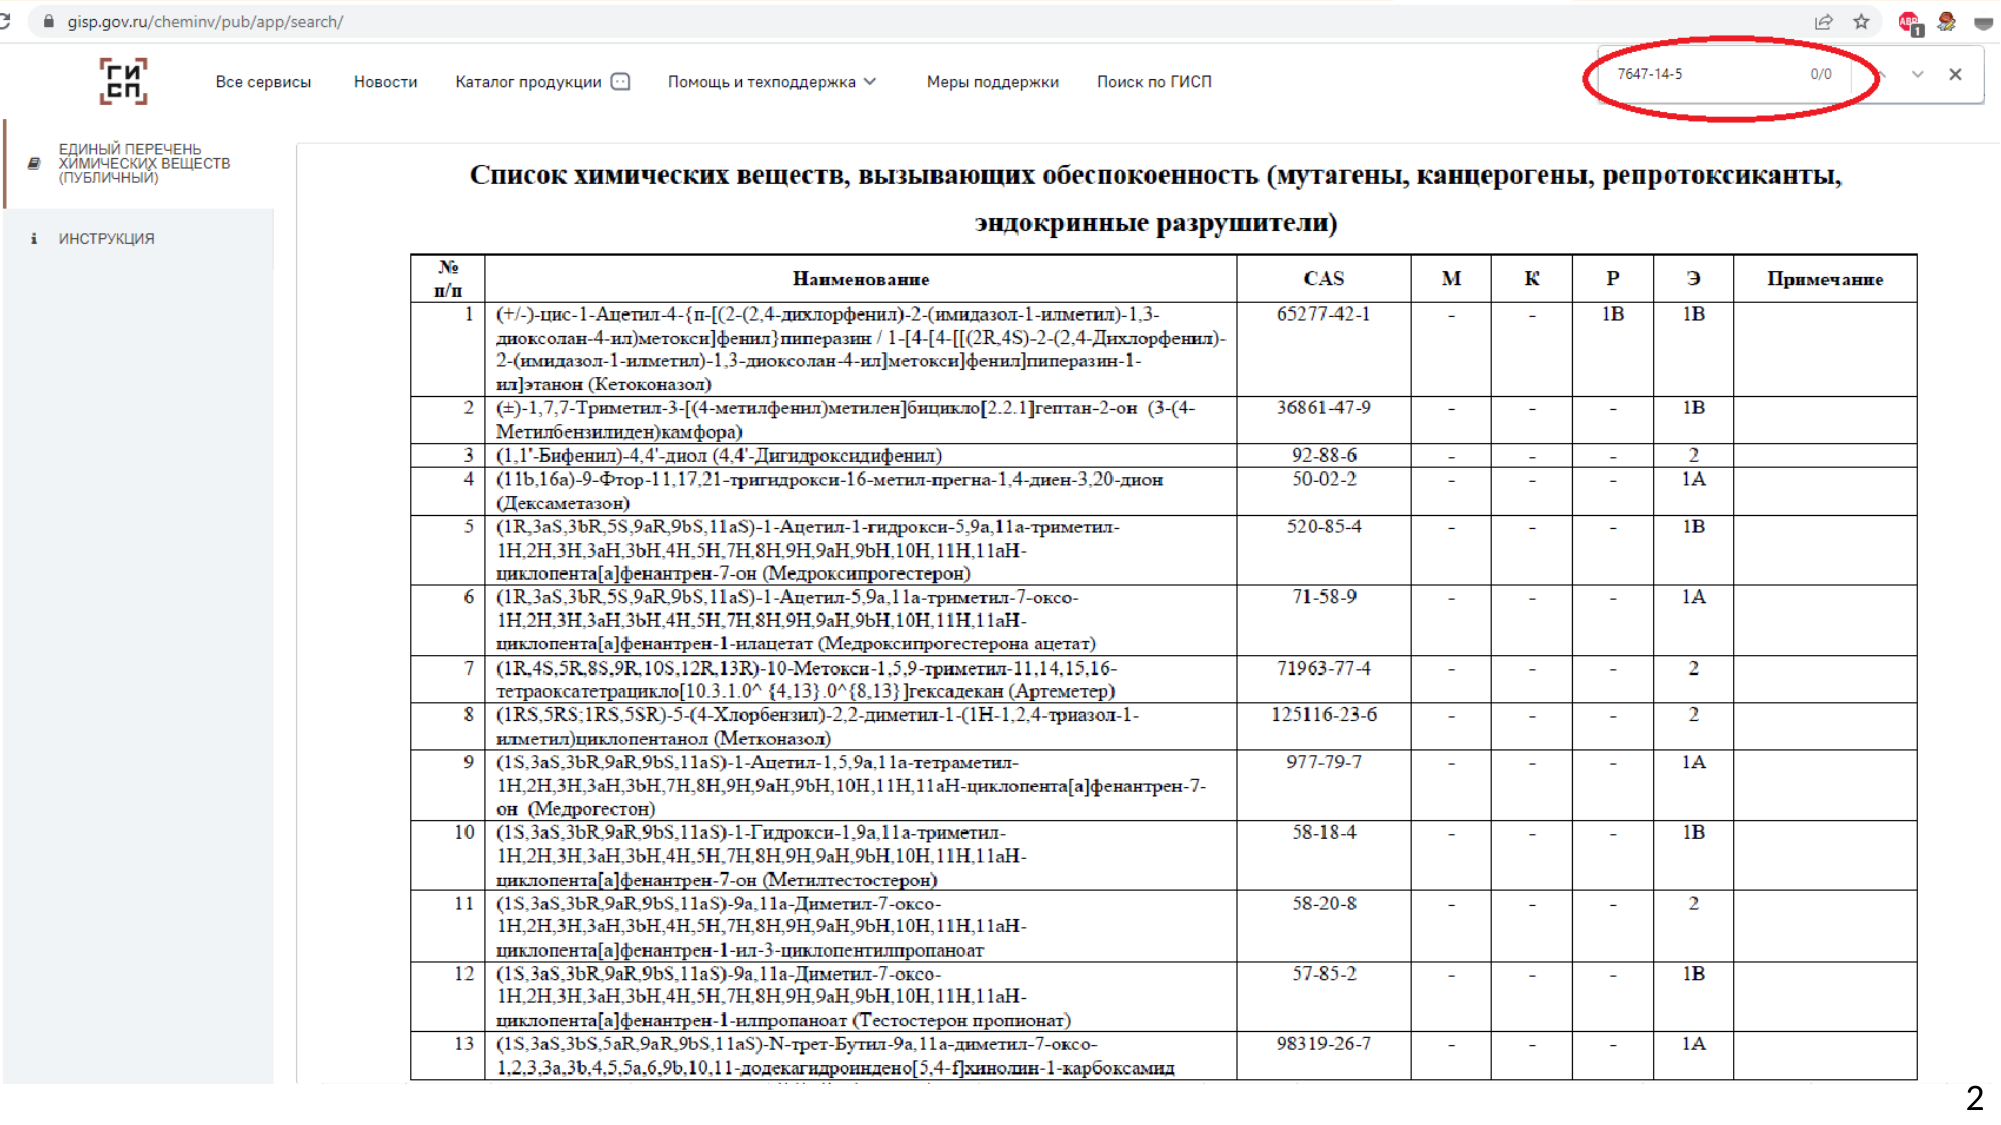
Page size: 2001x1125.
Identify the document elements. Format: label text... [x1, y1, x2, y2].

picture [0, 0, 2000, 1084]
text_box 2 [1950, 1084, 2000, 1125]
